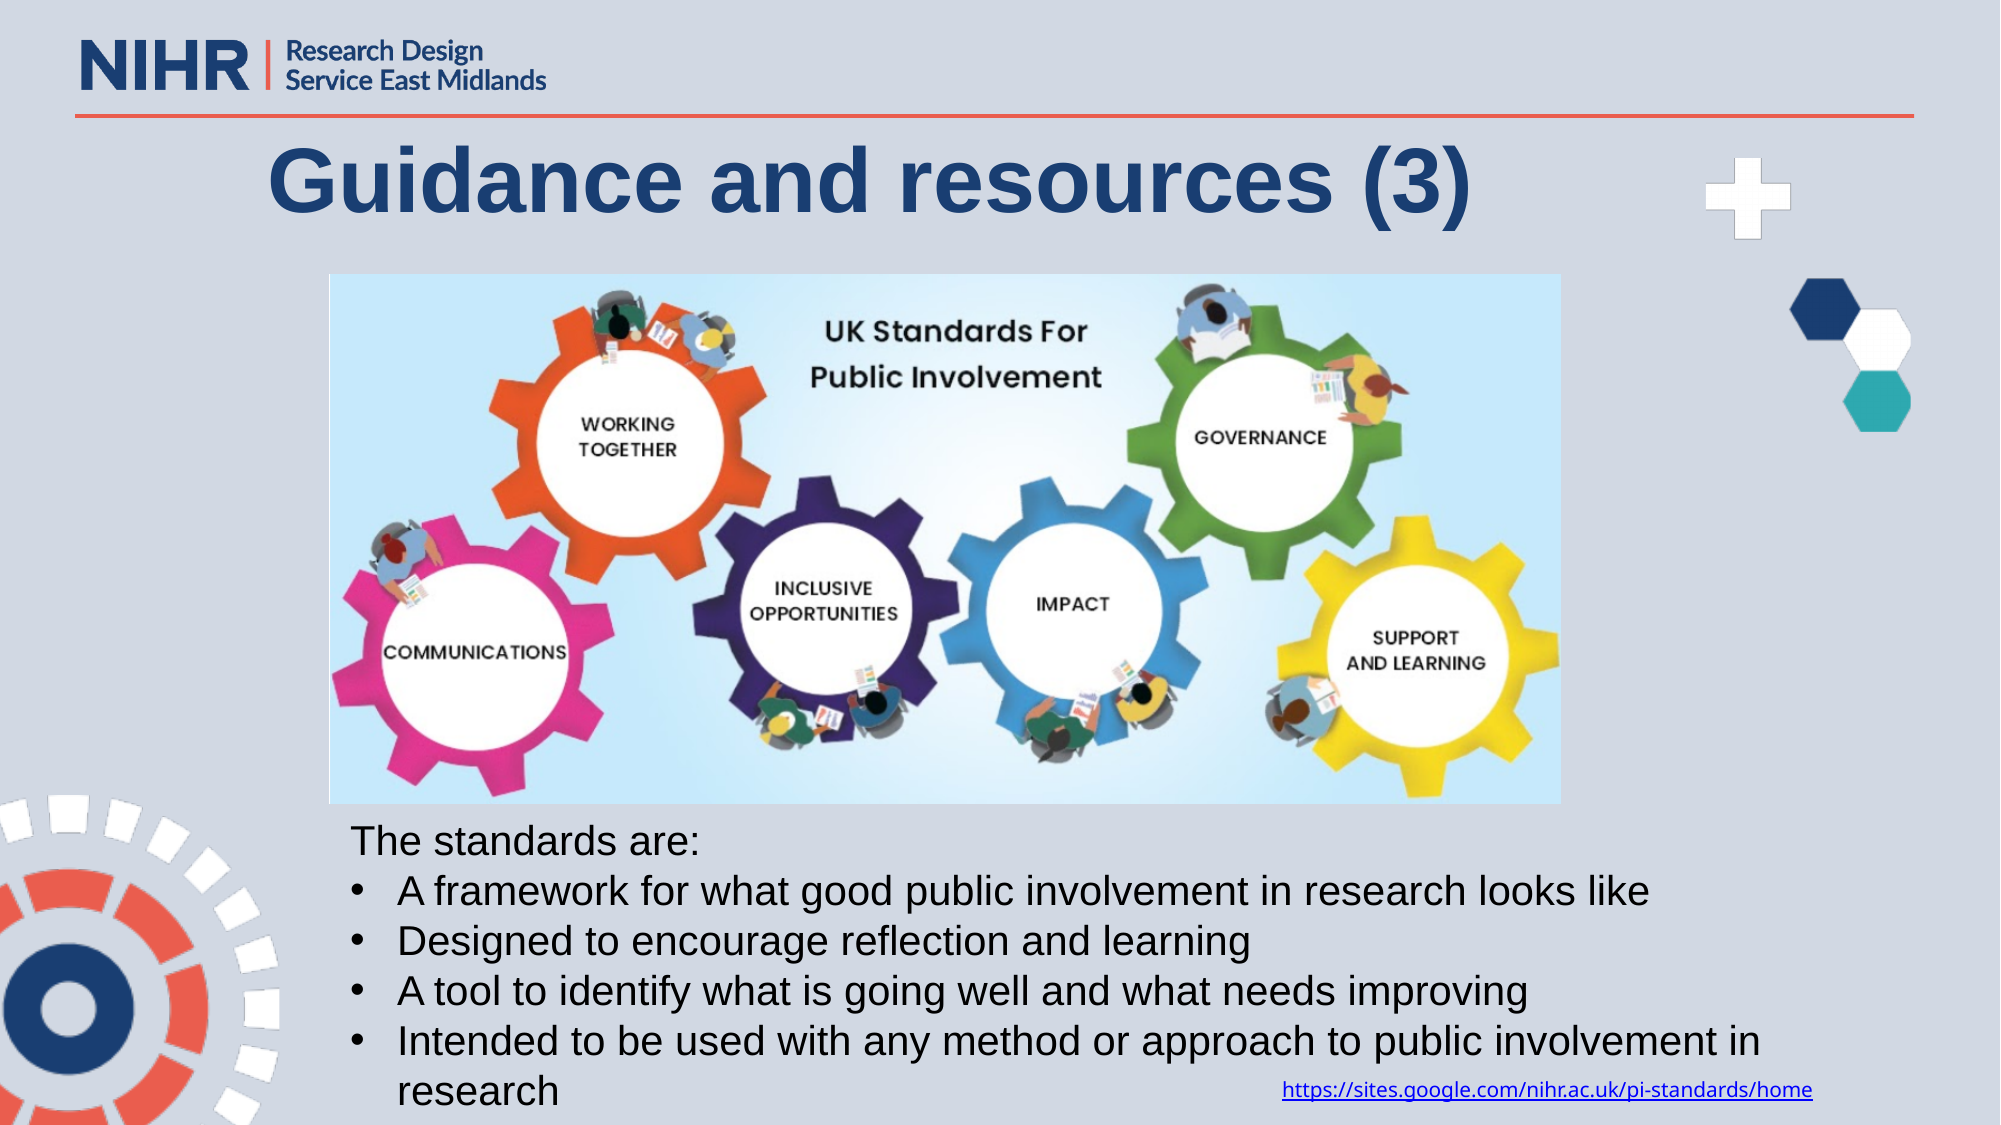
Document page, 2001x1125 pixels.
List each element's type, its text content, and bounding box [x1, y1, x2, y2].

picture [329, 274, 1561, 804]
title Guidance and resources (3) [252, 133, 1753, 352]
text_box https://sites.google.com/nihr.ac.uk/pi-standards/home [1267, 1069, 1943, 1112]
picture [43, 6, 580, 125]
text_box The standards are: A framework for what good public involvement in research looks like Designed to encourage reflection and learning A tool to identify what is going well and what needs improving Intended to be used with any method or approach to public involvement in research [335, 806, 1917, 1125]
